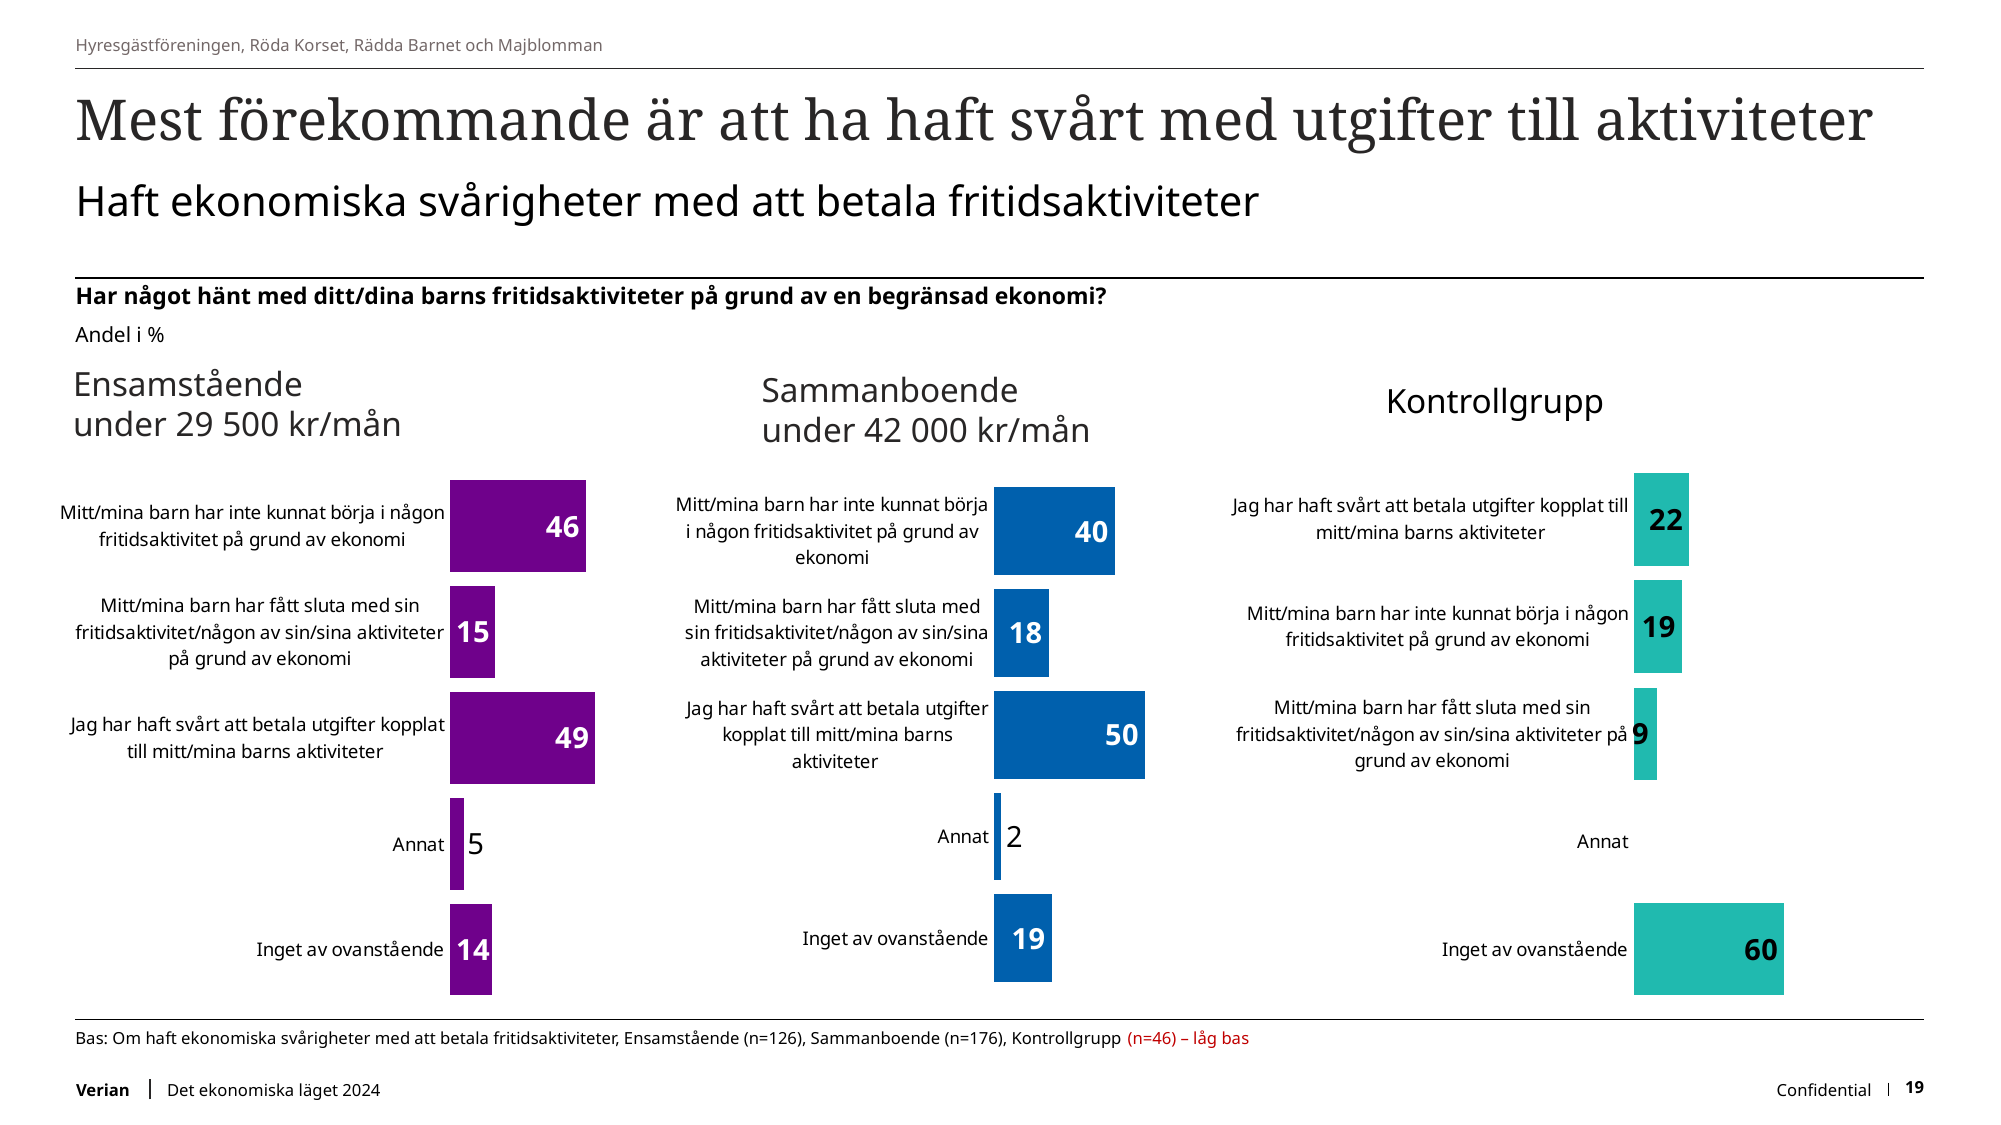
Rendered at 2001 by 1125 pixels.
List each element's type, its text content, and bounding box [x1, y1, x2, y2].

list Haft ekonomiska svårigheter med att betala fritidsaktiviteter [75, 174, 1924, 244]
slide_number 19 [1888, 1073, 1924, 1100]
text_box Andel i % [75, 321, 853, 345]
slide_number Confidential [1541, 1073, 1872, 1100]
text_box Kontrollgrupp [1385, 350, 1954, 450]
footer Det ekonomiska läget 2024 [165, 1073, 1335, 1100]
text_box Ensamstående under 29 500 kr/mån [73, 362, 676, 461]
list Hyresgästföreningen, Röda Korset, Rädda Barnet och Majblomman [75, 28, 1924, 61]
chart [55, 454, 1923, 1011]
text_box Har något hänt med ditt/dina barns fritidsaktiviteter på grund av en begränsad ekonomi? [75, 281, 1663, 313]
text_box Bas: Om haft ekonomiska svårigheter med att betala fritidsaktiviteter, Ensamstående (n=126), Sammanboende (n=176), Kontrollgrupp (n=46) – låg bas [75, 1028, 1296, 1052]
text_box Sammanboende under 42 000 kr/mån [746, 361, 1315, 461]
title Mest förekommande är att ha haft svårt med utgifter till aktiviteter [75, 68, 2000, 175]
